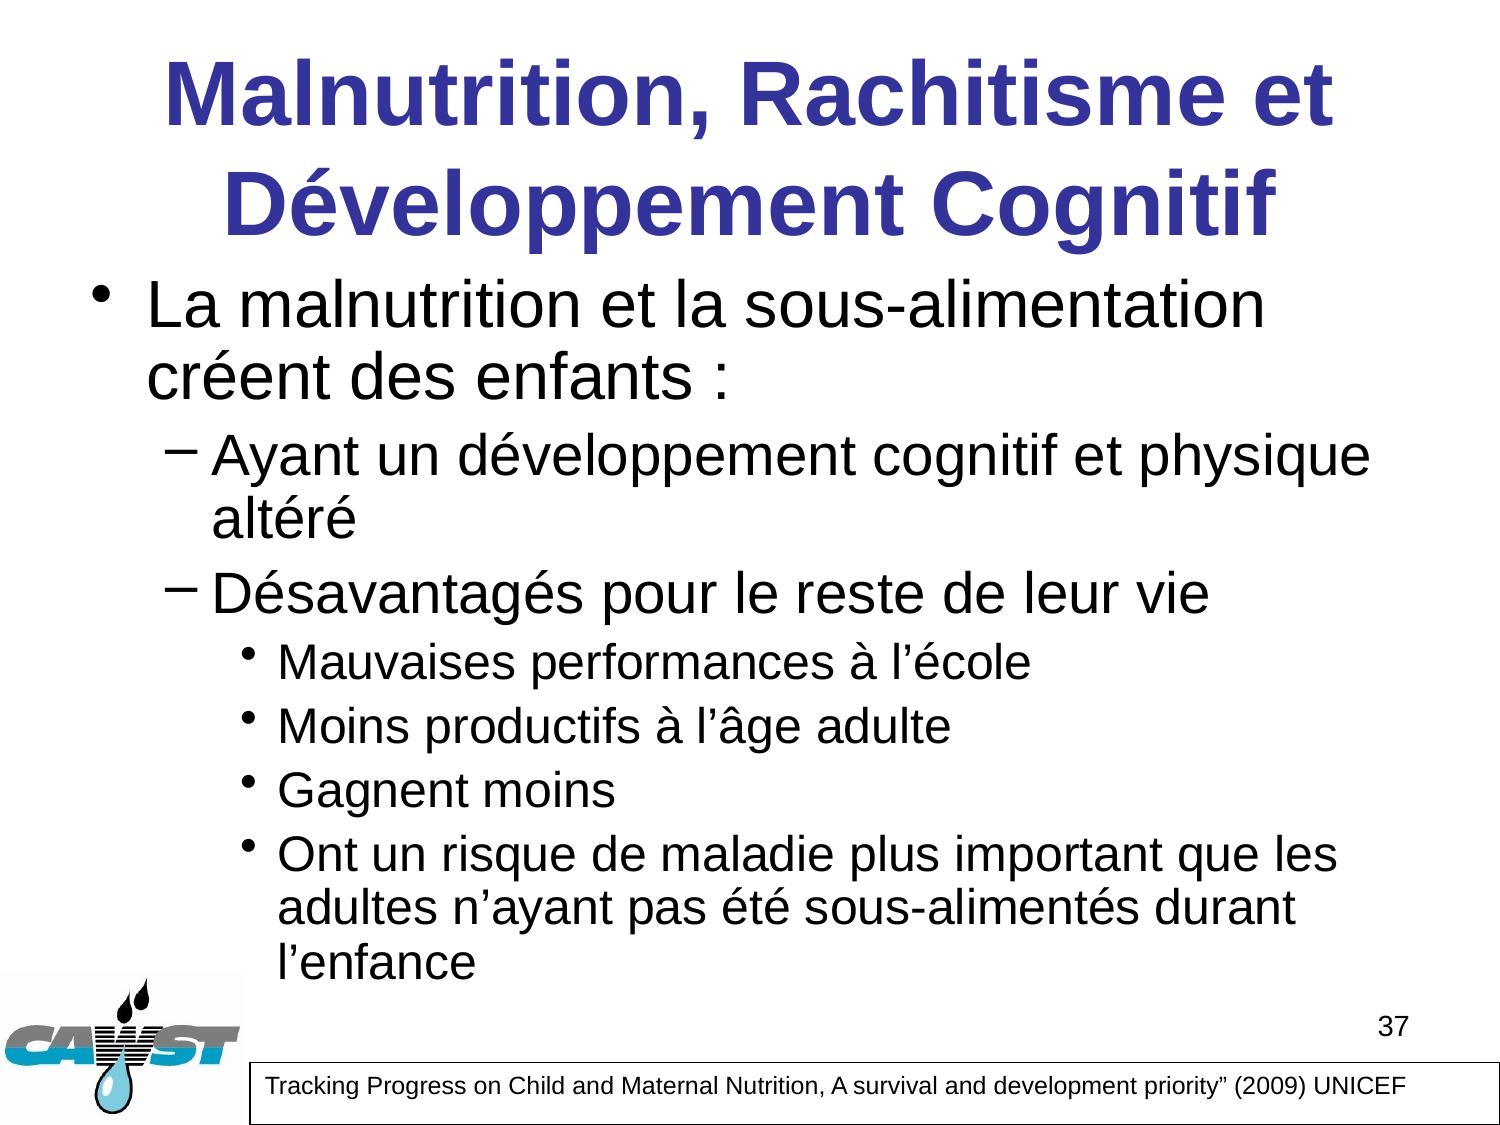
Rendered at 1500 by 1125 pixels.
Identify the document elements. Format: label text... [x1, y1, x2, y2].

slide_number 37 [1074, 999, 1425, 1079]
list La malnutrition et la sous-alimentation créent des enfants : Ayant un développement cognitif et physique altéré Désavantagés pour le reste de leur vie Mauvaises performances à l’école Moins productifs à l’âge adulte Gagnent moins Ont un risque de maladie plus important que les adultes n’ayant pas été sous-alimentés durant l’enfance [75, 262, 1425, 1005]
title Malnutrition, Rachitisme et Développement Cognitif [0, 50, 1500, 238]
picture [0, 972, 245, 1125]
text_box Tracking Progress on Child and Maternal Nutrition, A survival and development priority” (2009) UNICEF [249, 1062, 1500, 1125]
